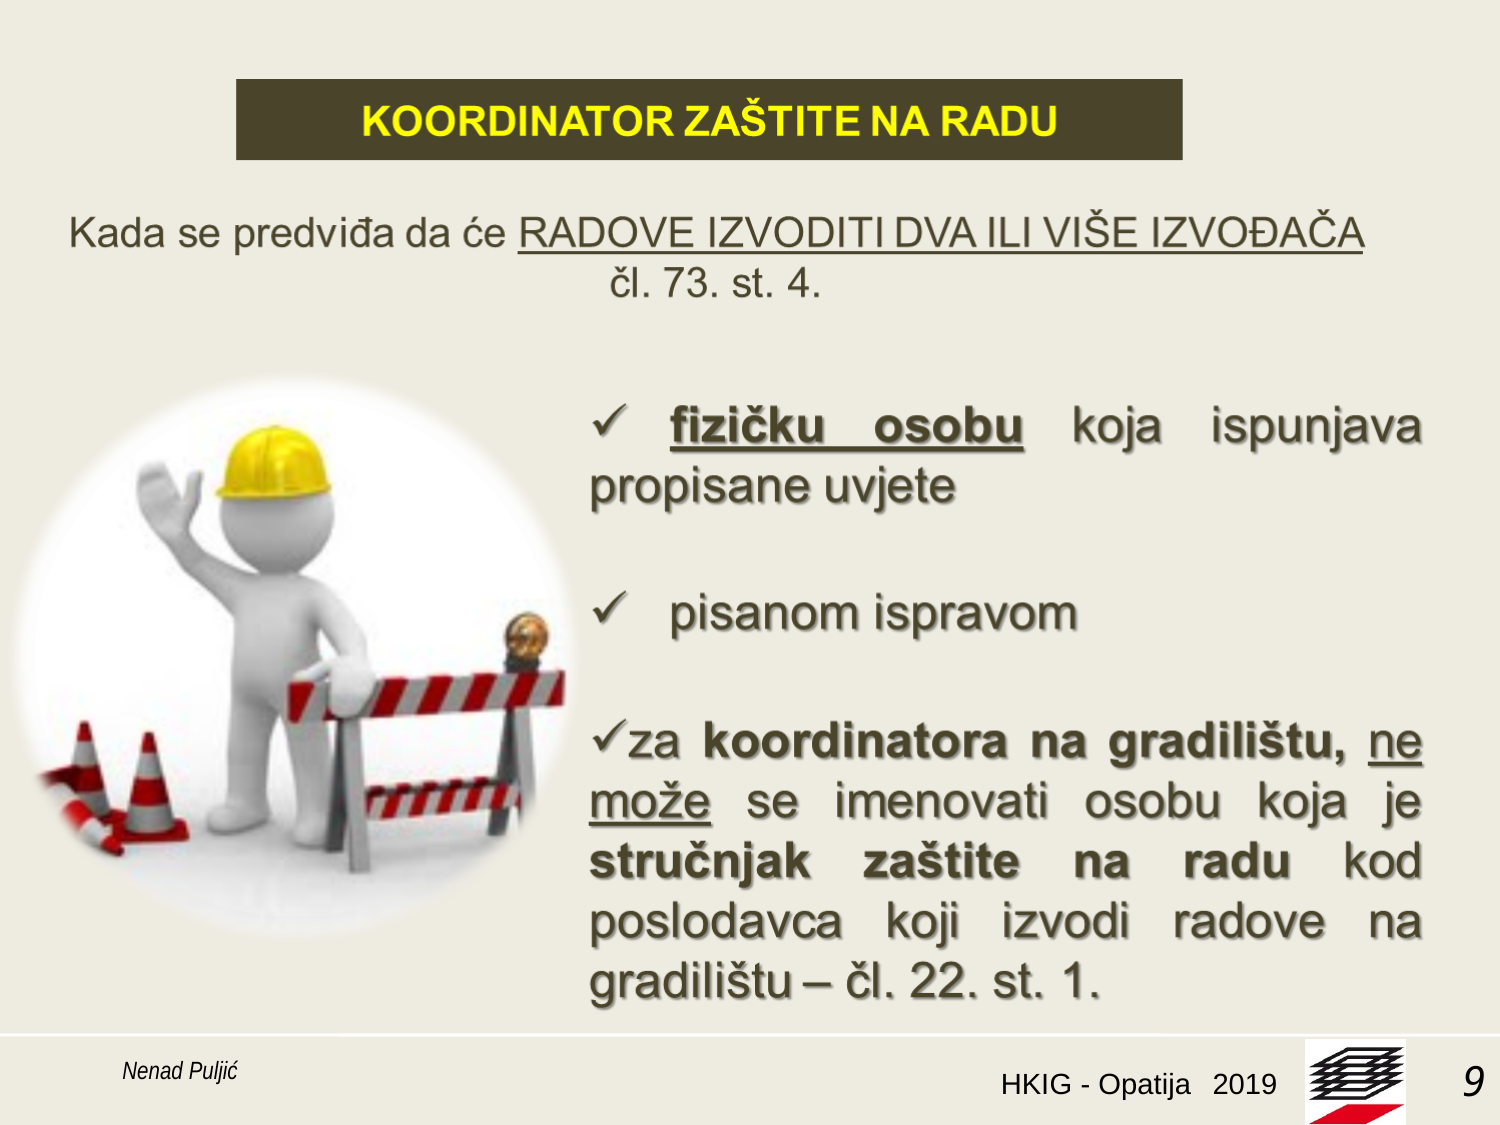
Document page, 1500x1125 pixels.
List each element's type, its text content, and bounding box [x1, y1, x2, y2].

slide_number 9 [1316, 1046, 1500, 1125]
text_box HKIG - Opatija 2017. [982, 1058, 1197, 1108]
slide_number Nenad Puljić [17, 1046, 343, 1125]
picture [0, 79, 1457, 1125]
text_box 2019 [1197, 1058, 1293, 1108]
